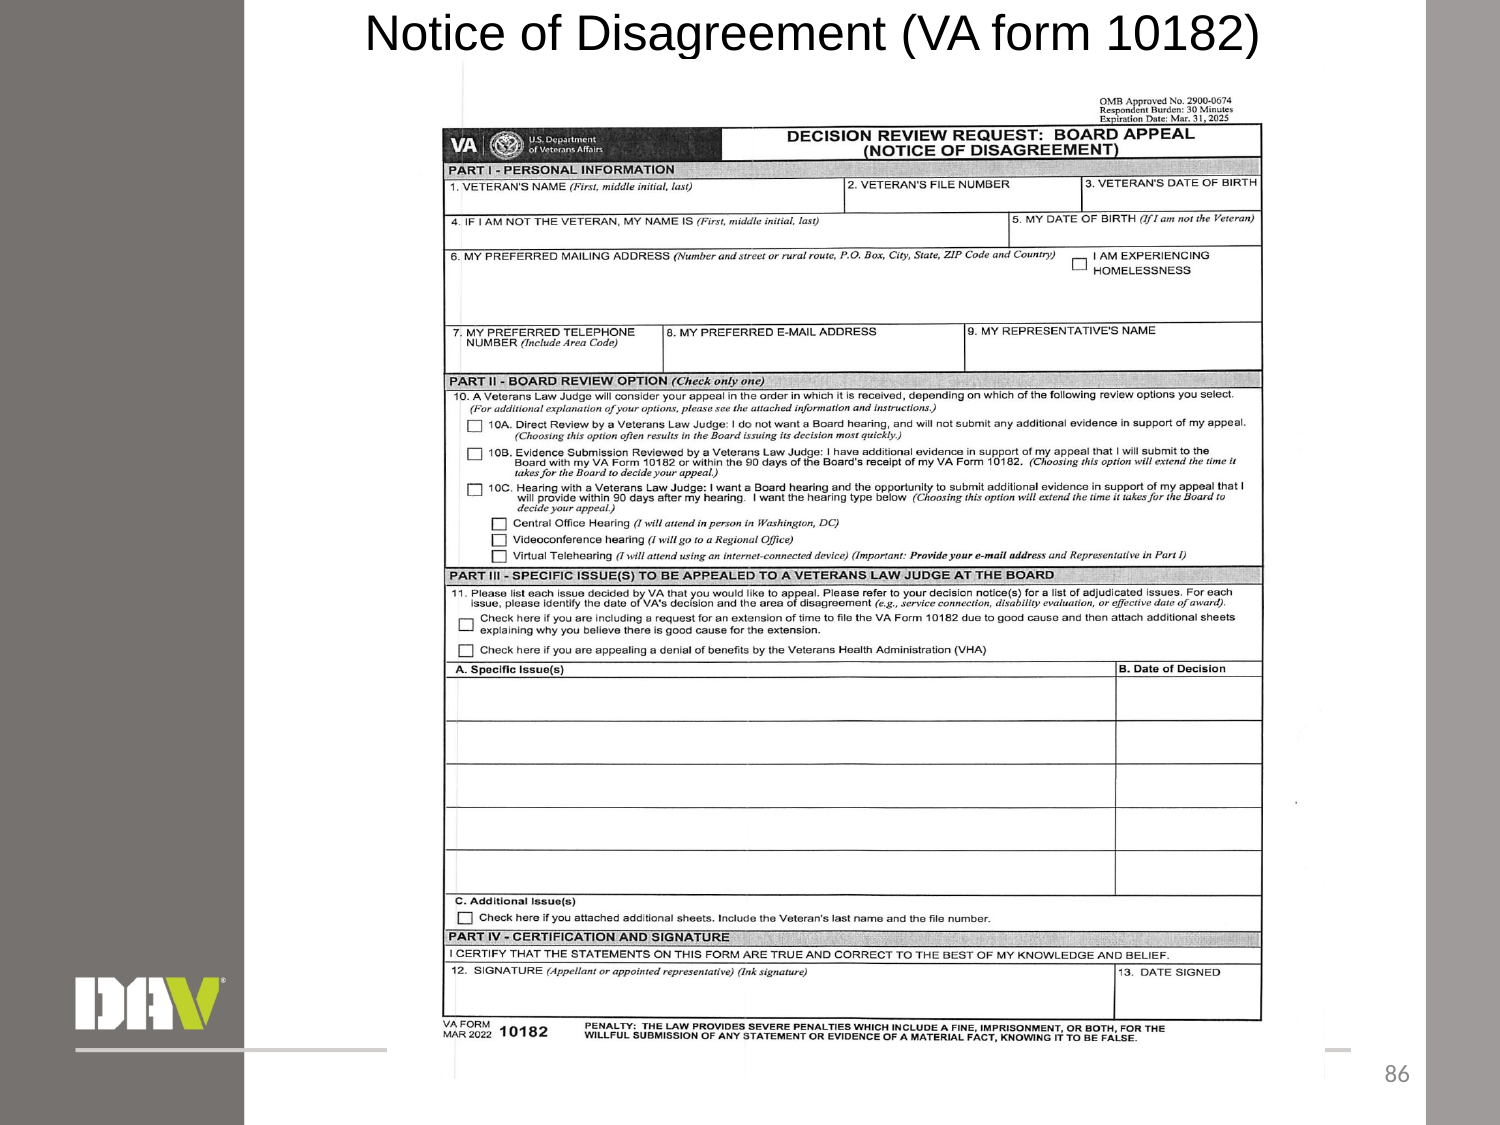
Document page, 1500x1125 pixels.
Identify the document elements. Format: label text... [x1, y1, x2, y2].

title Notice of Disagreement (VA form 10182) [75, 0, 1425, 60]
slide_number 86 [1074, 1042, 1425, 1103]
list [387, 59, 1326, 1079]
picture [0, 0, 1500, 1125]
